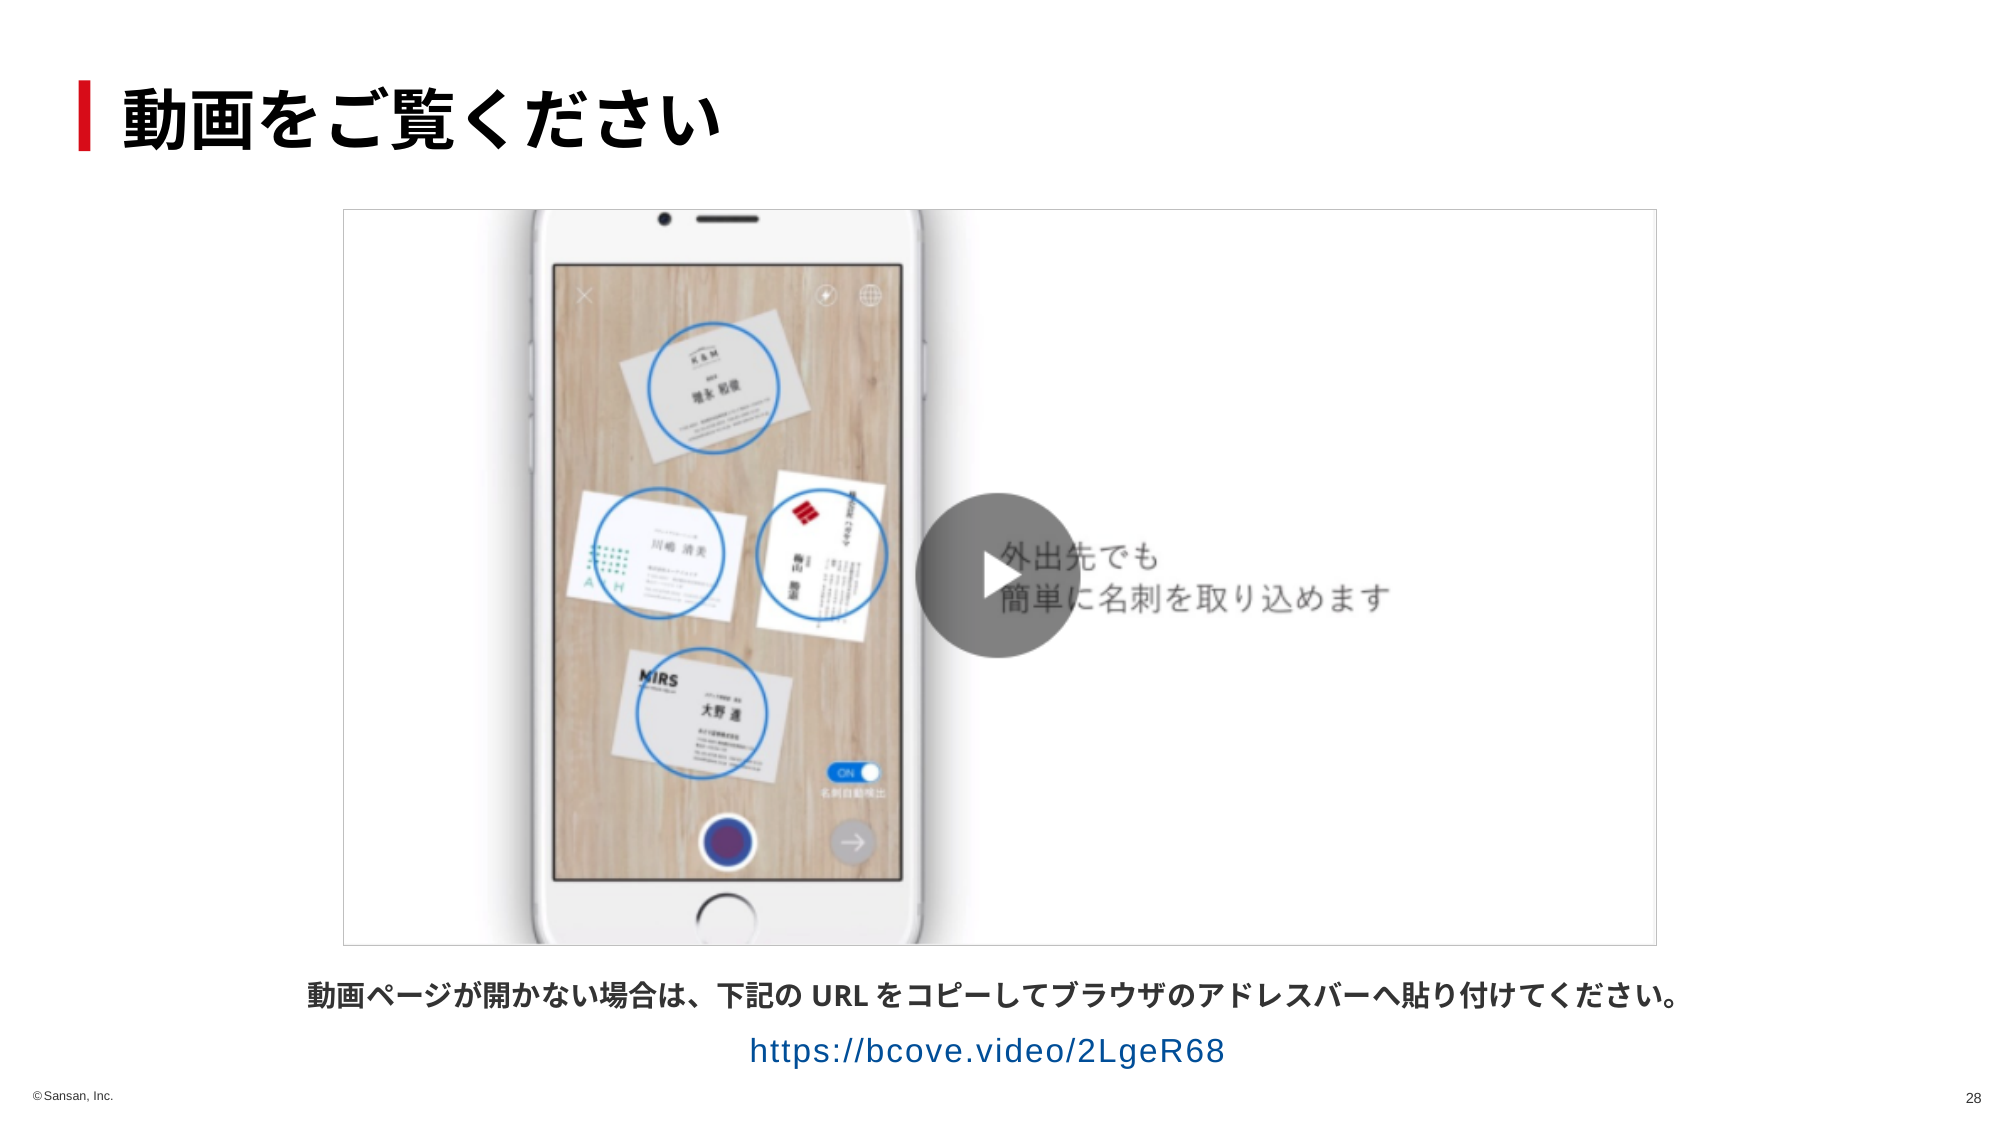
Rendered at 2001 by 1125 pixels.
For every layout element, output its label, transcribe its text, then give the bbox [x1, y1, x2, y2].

title 動画をご覧ください [107, 66, 1893, 171]
text_box https://bcove.video/2LgeR68 [734, 1022, 1241, 1077]
slide_number 27 [1530, 1087, 1997, 1108]
picture [342, 209, 1657, 946]
text_box 動画ページが開かない場合は、下記のURLをコピーしてブラウザのアドレスバーへ貼り付けてください。 [292, 969, 1708, 1020]
